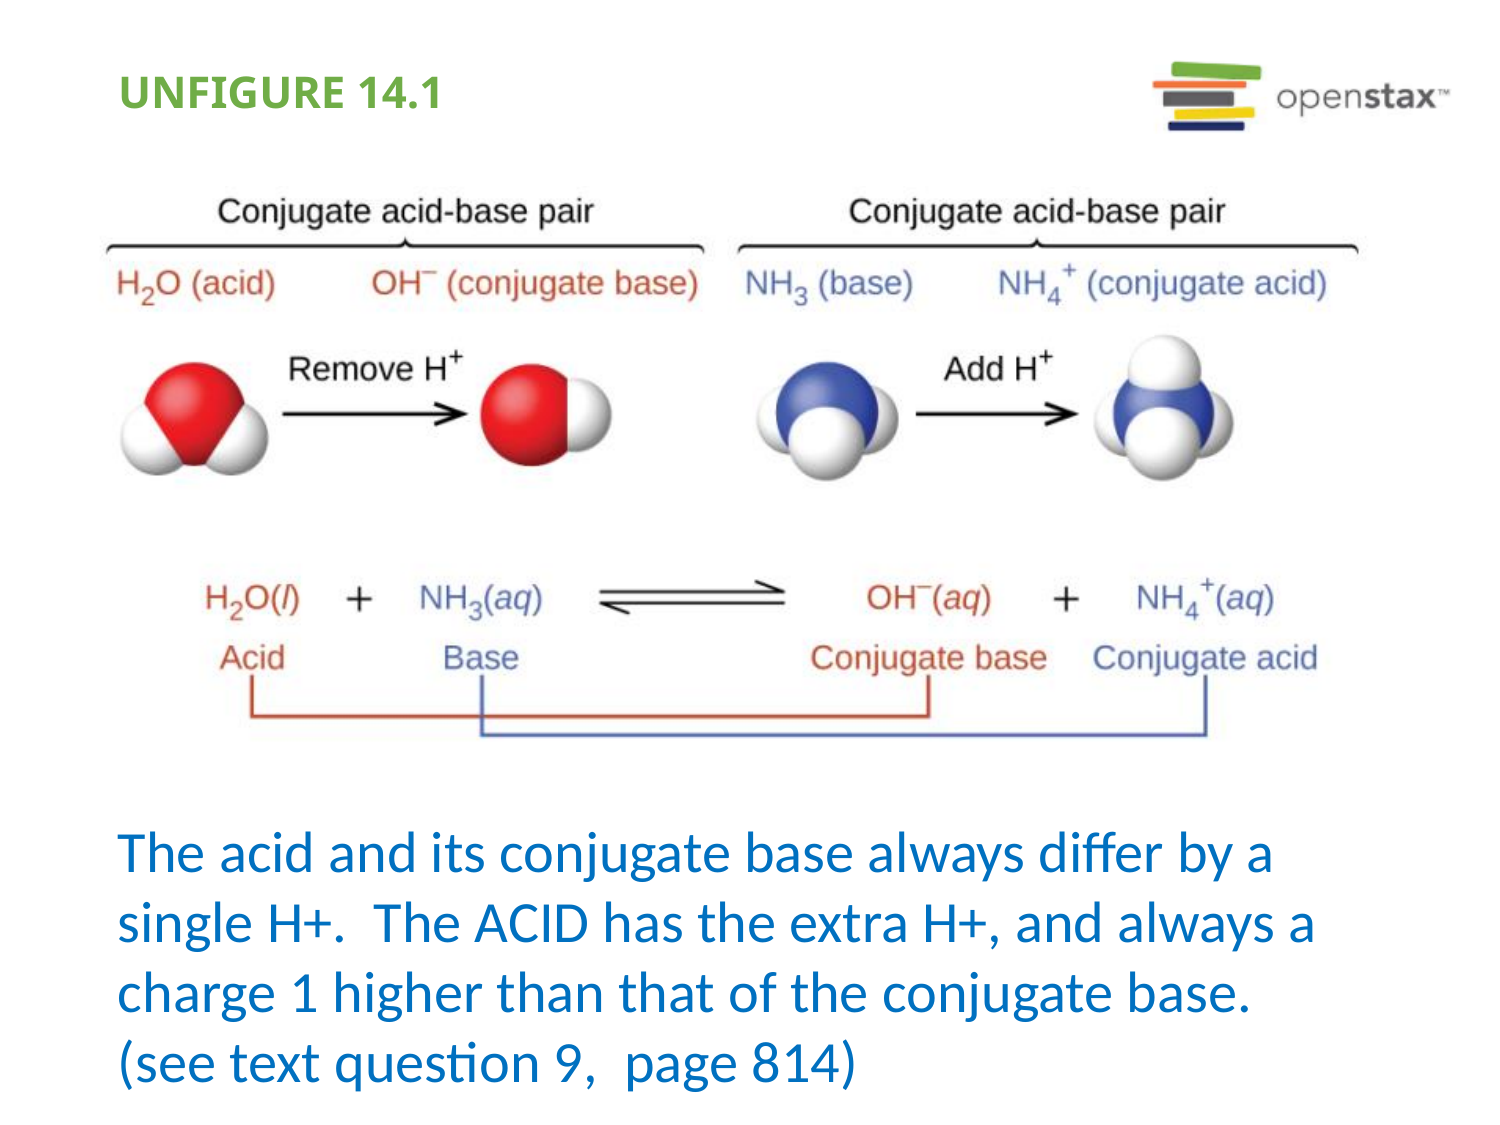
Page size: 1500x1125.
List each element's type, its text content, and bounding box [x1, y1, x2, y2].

title UNFIGURE 14.1 [103, 59, 1397, 130]
picture [74, 184, 1398, 759]
picture [1151, 59, 1452, 134]
text_box The acid and its conjugate base always differ by a single H+. The ACID has the extra H+, and always a charge 1 higher than that of the conjugate base. (see text question 9, page 814) [103, 806, 1411, 1102]
